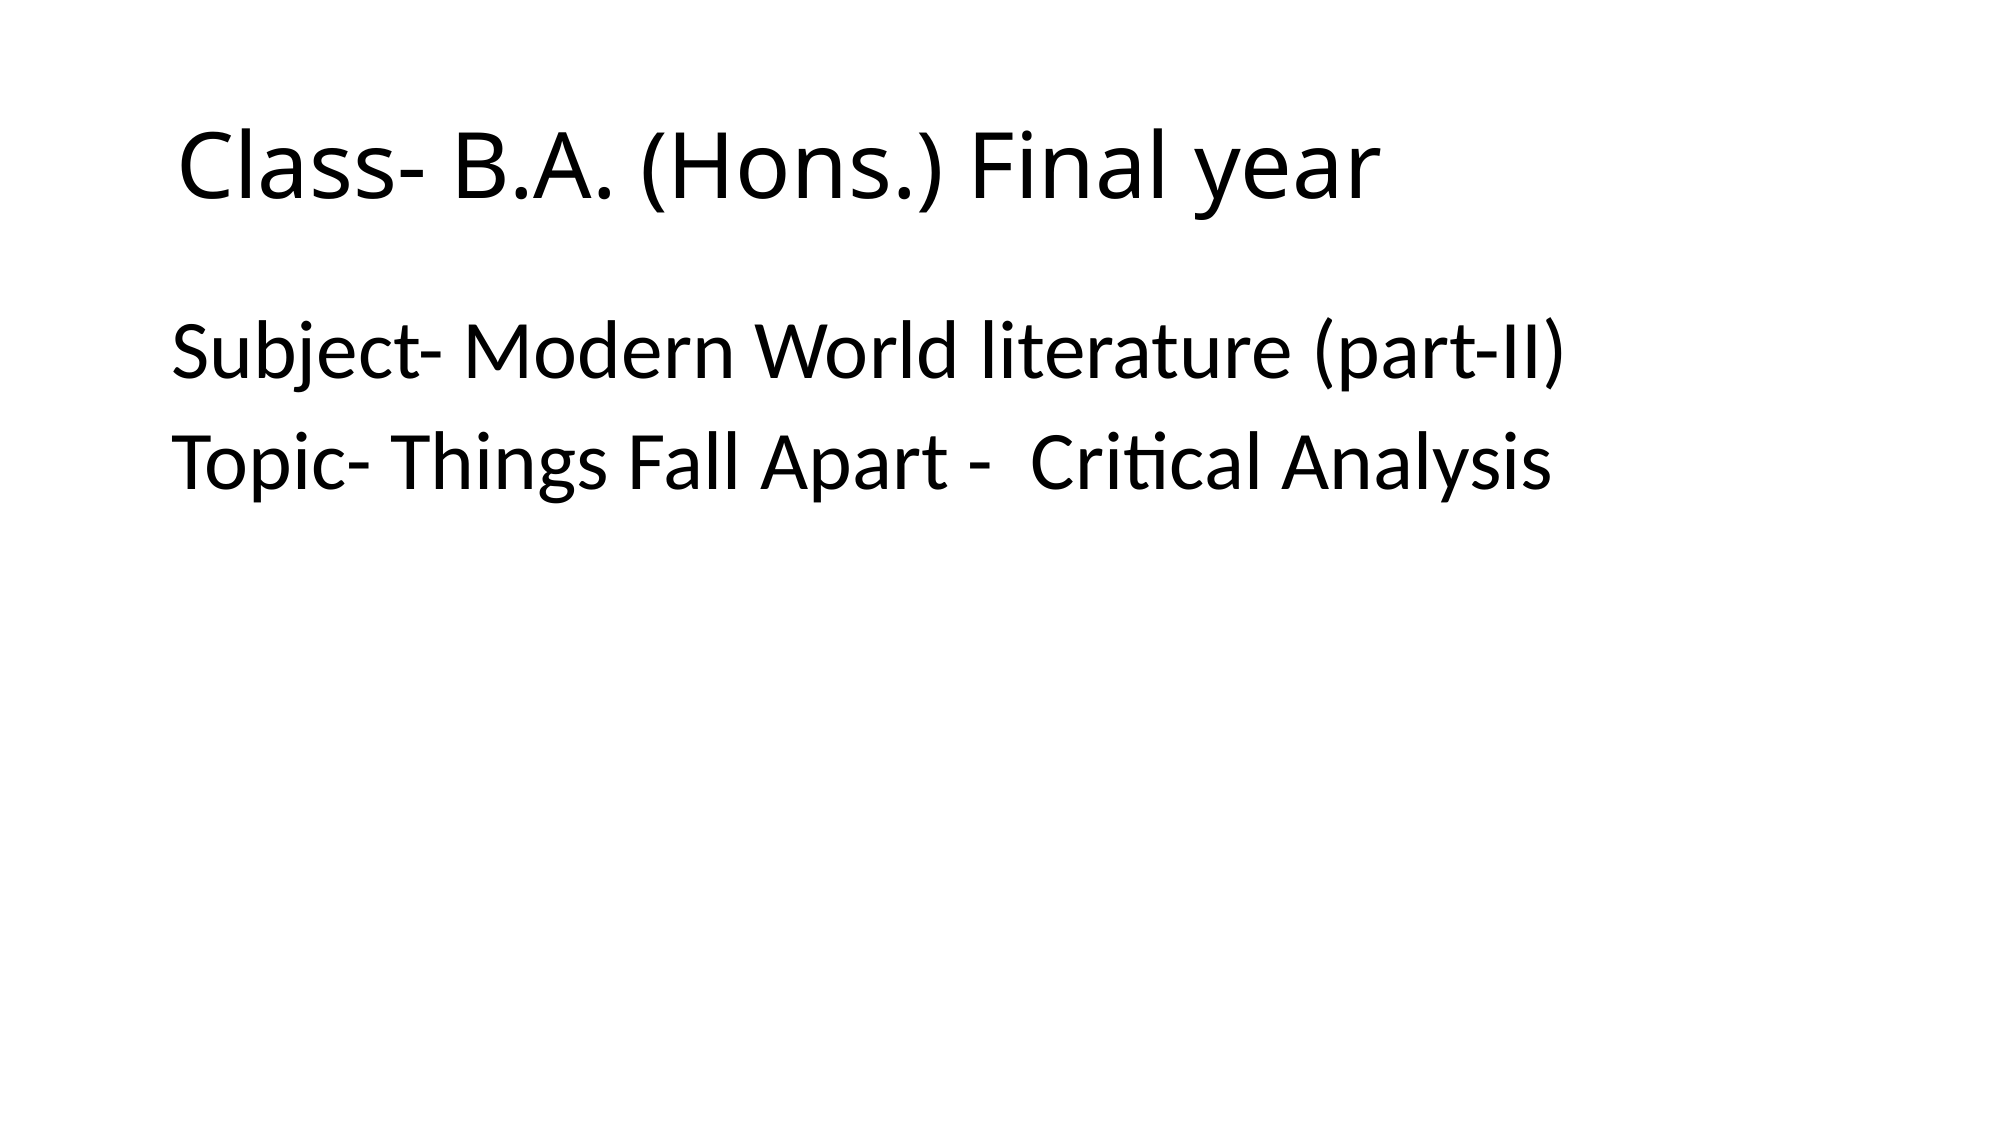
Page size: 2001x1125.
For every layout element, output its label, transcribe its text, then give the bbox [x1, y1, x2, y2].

list Subject- Modern World literature (part-II) Topic- Things Fall Apart - Critical Analysis [137, 299, 1863, 1014]
title Class- B.A. (Hons.) Final year [137, 59, 1863, 278]
